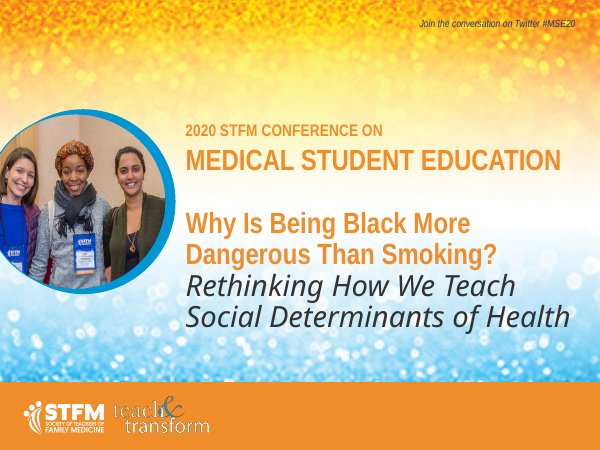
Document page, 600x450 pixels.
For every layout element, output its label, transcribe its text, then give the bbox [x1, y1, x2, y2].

text_box [166, 170, 172, 234]
text_box MEDICAL STUDENT EDUCATION Why Is Being Black More Dangerous Than Smoking? Rethinking How We Teach Social Determinants of Health [170, 137, 600, 175]
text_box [23, 396, 209, 435]
text_box 2020 STFM CONFERENCE ON [170, 114, 464, 148]
picture [0, 0, 600, 382]
